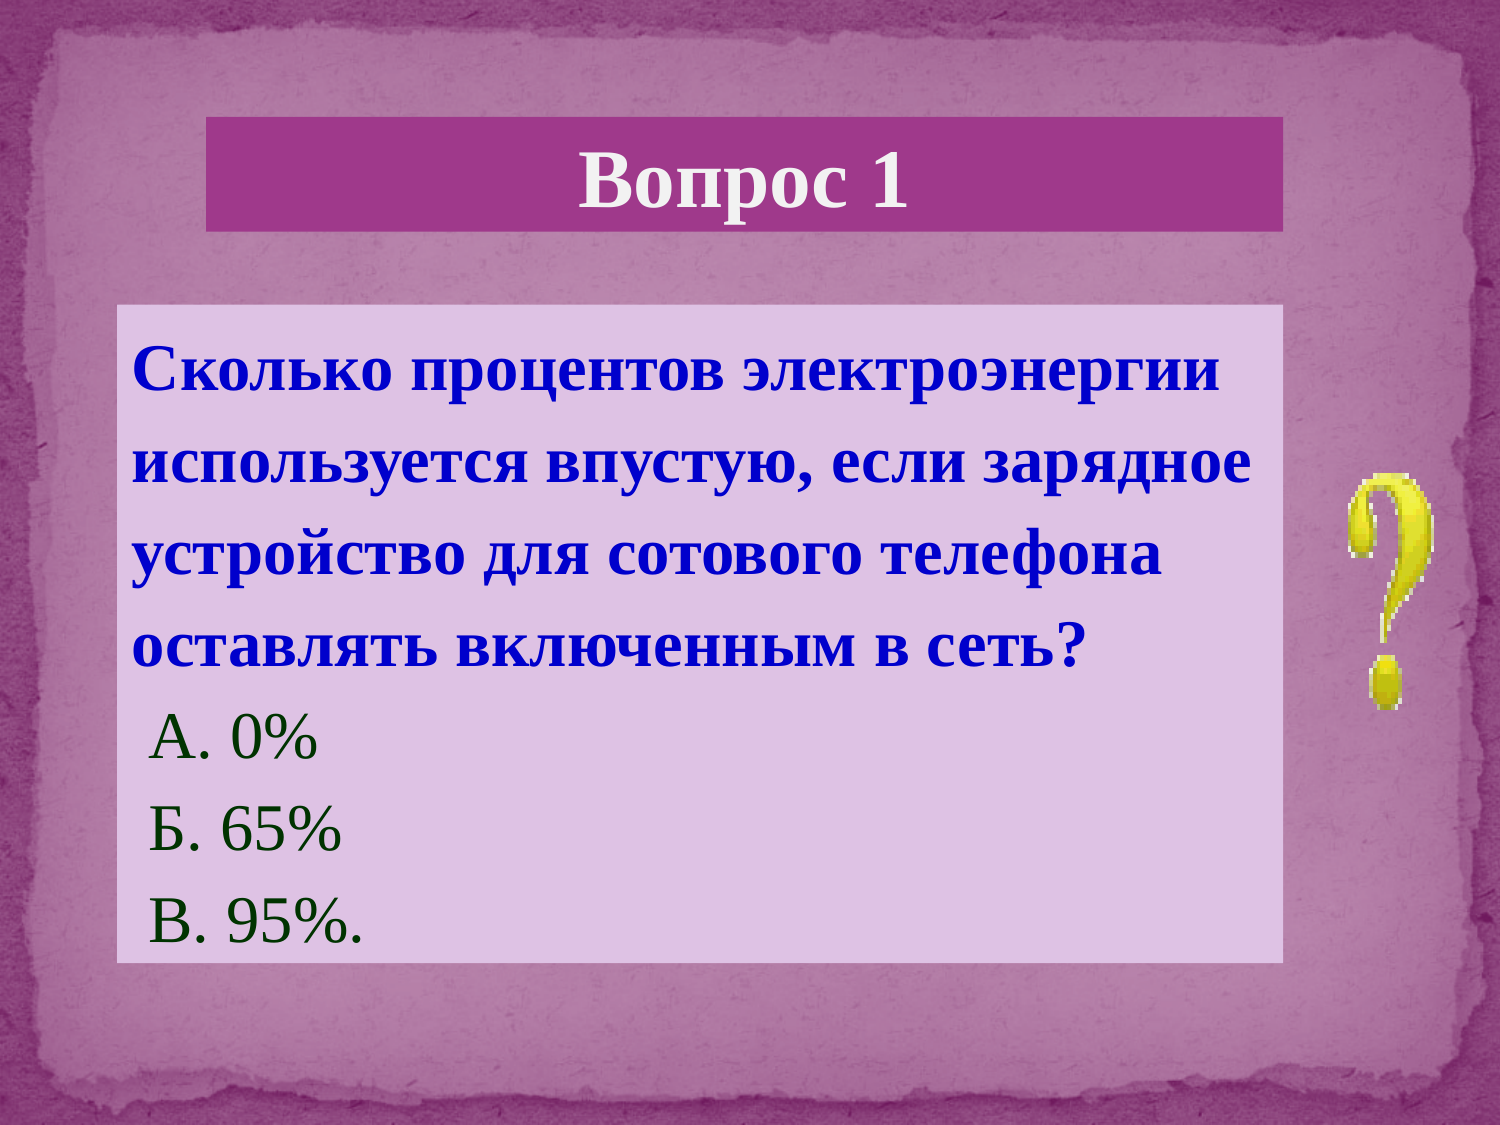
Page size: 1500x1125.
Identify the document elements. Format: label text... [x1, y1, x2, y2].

text_box Сколько процентов электроэнергии используется впустую, если зарядное устройство для сотового телефона оставлять включенным в сеть? А. 0% Б. 65% В. 95%. [117, 304, 1284, 964]
picture [1284, 449, 1500, 814]
text_box Вопрос 1 [206, 116, 1284, 232]
